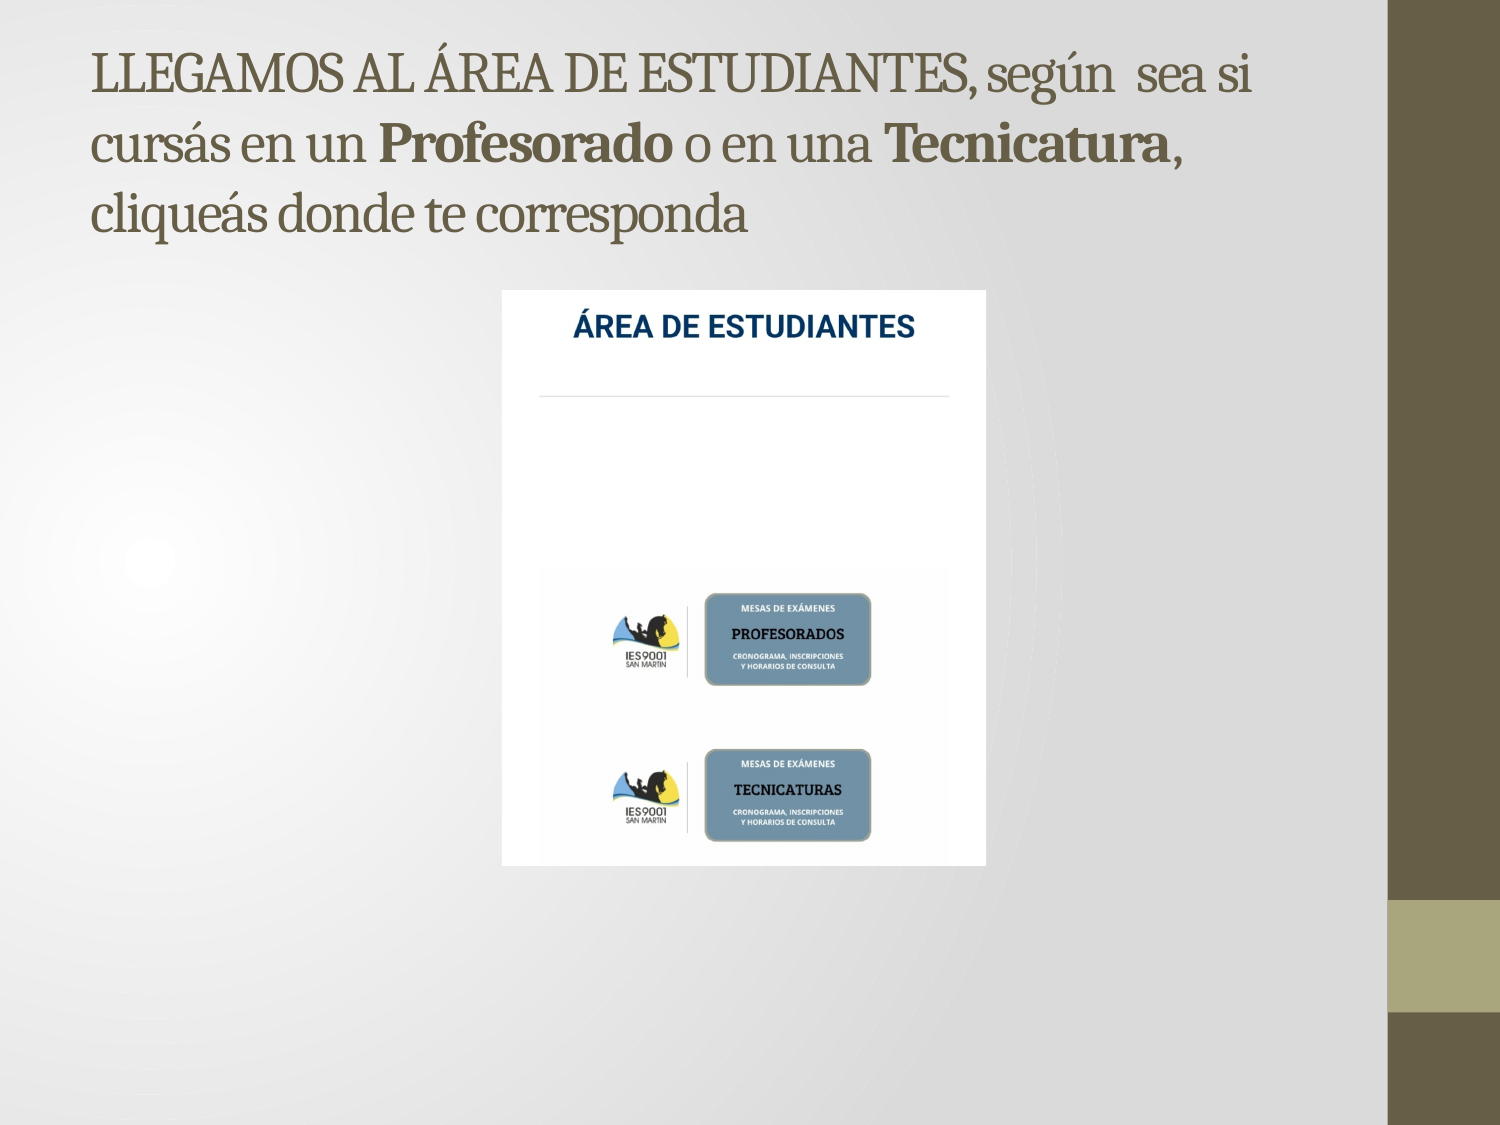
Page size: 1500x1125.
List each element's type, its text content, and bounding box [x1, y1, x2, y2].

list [501, 290, 987, 866]
title LLEGAMOS AL ÁREA DE ESTUDIANTES, según sea si cursás en un Profesorado o en una Tecnicatura, cliqueás donde te corresponda [75, 45, 1325, 233]
